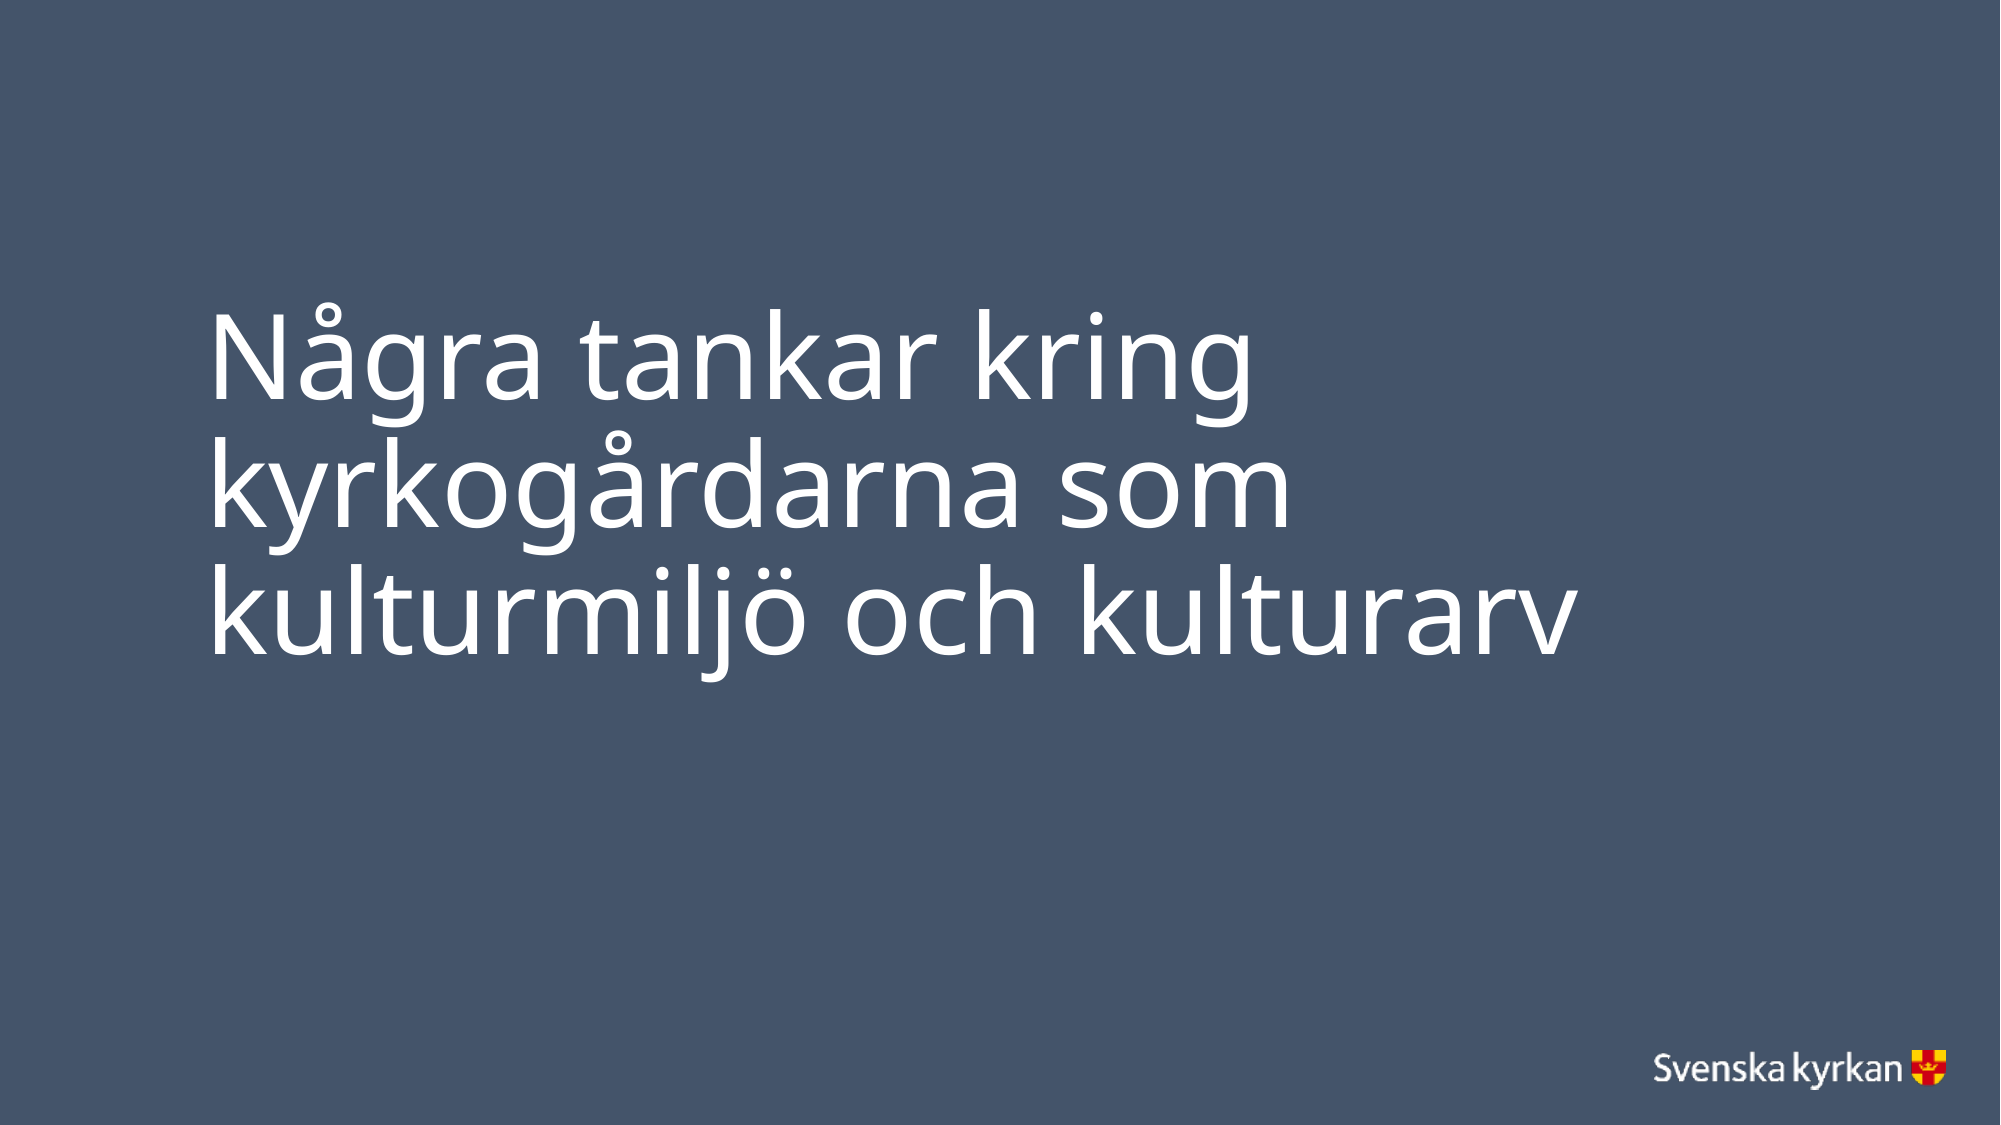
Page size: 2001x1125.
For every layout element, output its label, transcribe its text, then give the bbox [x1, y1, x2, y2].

picture [1654, 1050, 1946, 1090]
title Några tankar kring kyrkogårdarna som kulturmiljö och kulturarv [190, 289, 1931, 689]
